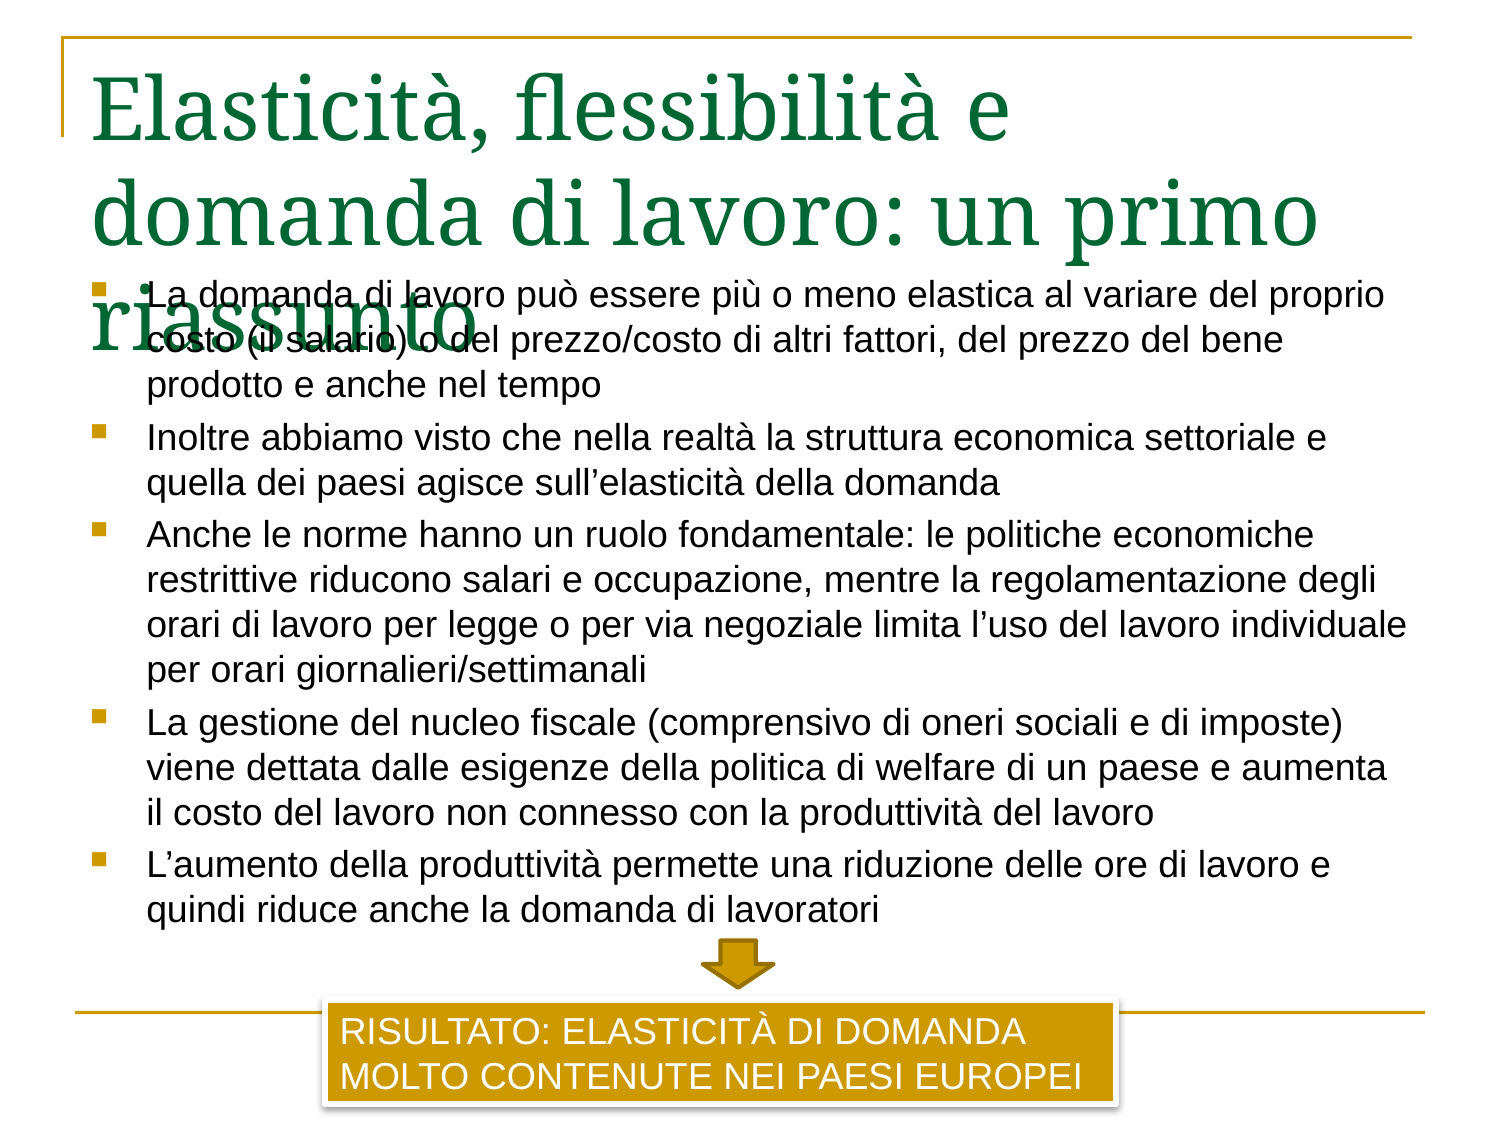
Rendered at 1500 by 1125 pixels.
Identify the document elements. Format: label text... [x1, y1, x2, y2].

text_box [700, 938, 776, 990]
list La domanda di lavoro può essere più o meno elastica al variare del proprio costo (il salario) o del prezzo/costo di altri fattori, del prezzo del bene prodotto e anche nel tempo Inoltre abbiamo visto che nella realtà la struttura economica settoriale e quella dei paesi agisce sull’elasticità della domanda Anche le norme hanno un ruolo fondamentale: le politiche economiche restrittive riducono salari e occupazione, mentre la regolamentazione degli orari di lavoro per legge o per via negoziale limita l’uso del lavoro individuale per orari giornalieri/settimanali La gestione del nucleo fiscale (comprensivo di oneri sociali e di imposte) viene dettata dalle esigenze della politica di welfare di un paese e aumenta il costo del lavoro non connesso con la produttività del lavoro L’aumento della produttività permette una riduzione delle ore di lavoro e quindi riduce anche la domanda di lavoratori [74, 262, 1426, 1006]
title Elasticità, flessibilità e domanda di lavoro: un primo riassunto [74, 45, 1426, 233]
text_box RISULTATO: ELASTICITÀ DI DOMANDA MOLTO CONTENUTE NEI PAESI EUROPEI [322, 996, 1119, 1107]
